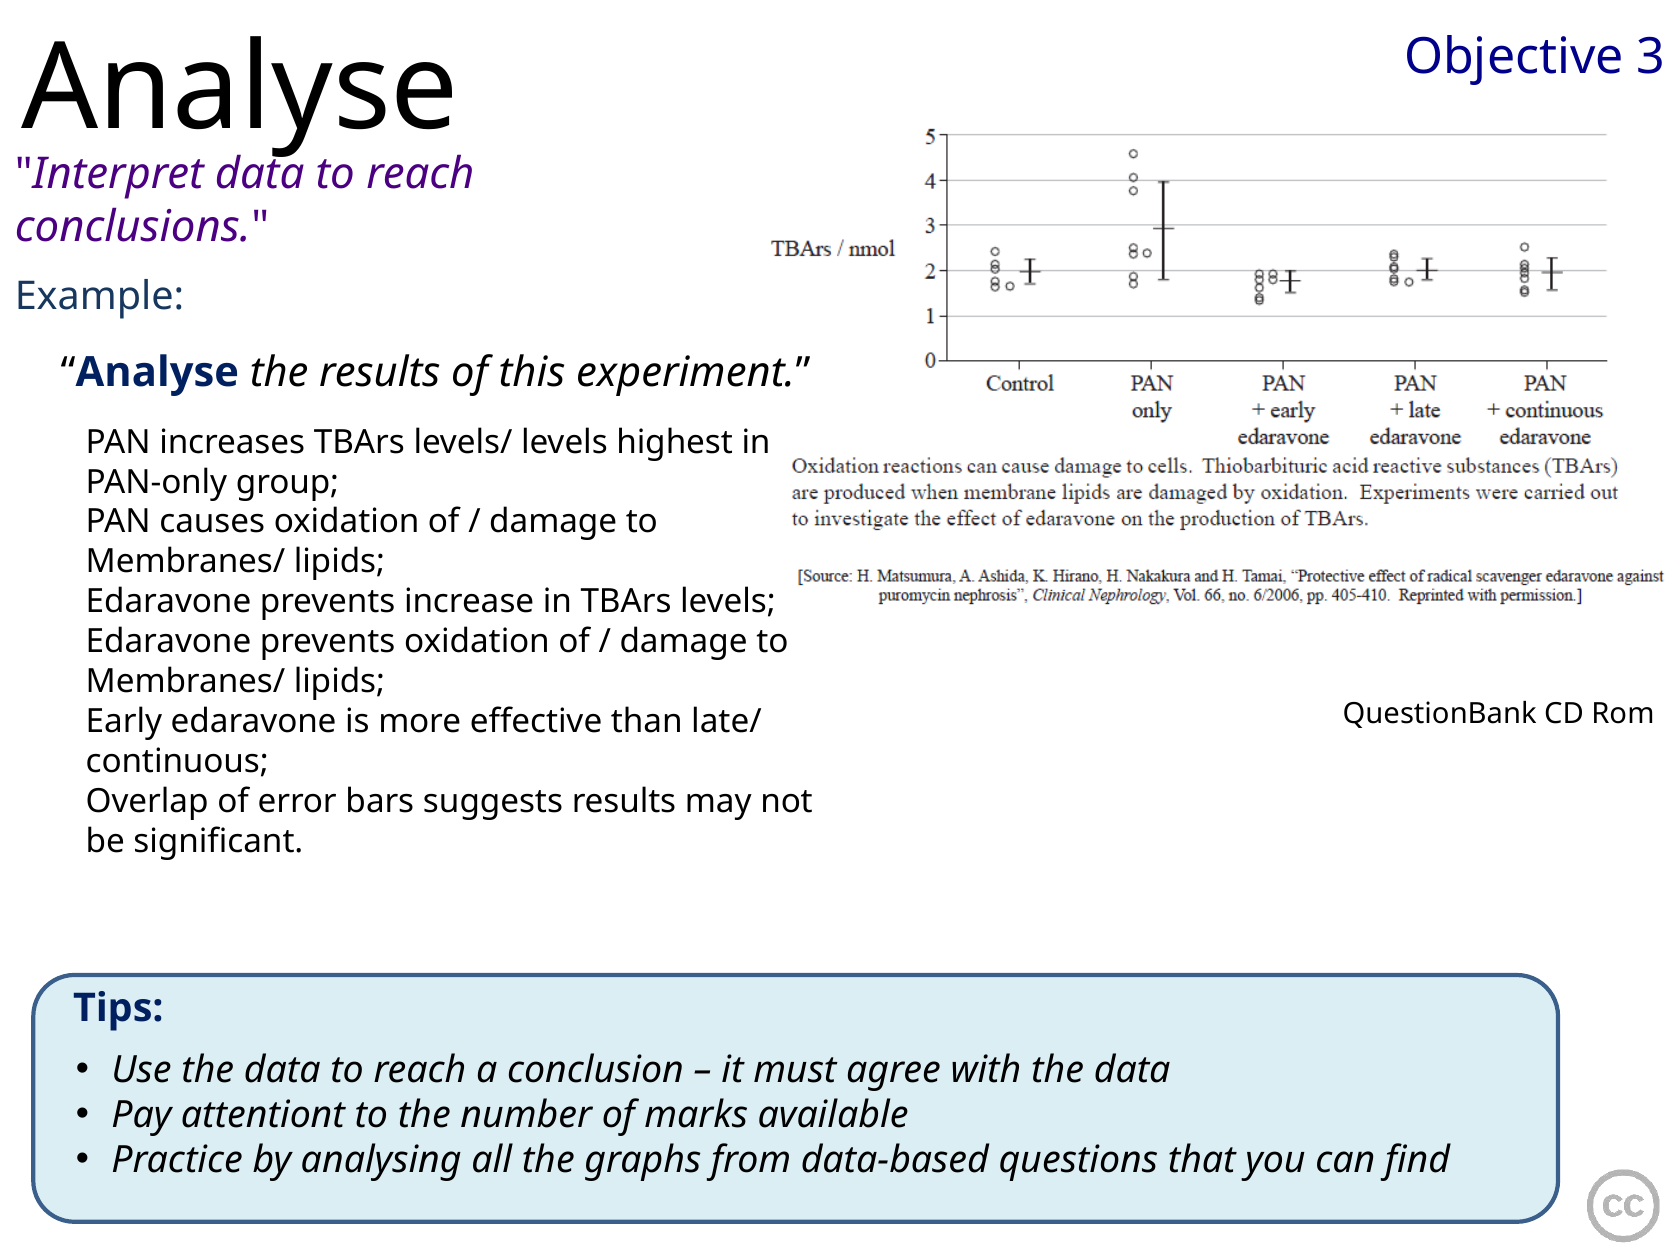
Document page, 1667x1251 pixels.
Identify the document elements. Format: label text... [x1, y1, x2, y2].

text_box [31, 972, 1561, 1224]
picture [771, 549, 1667, 609]
text_box Use the data to reach a conclusion – it must agree with the data Pay attentiont to the number of marks available Practice by analysing all the graphs from data-based questions that you can find [61, 1037, 1467, 1188]
text_box PAN increases TBArs levels/ levels highest in PAN-only group; PAN causes oxidation of / damage to Membranes/ lipids; Edaravone prevents increase in TBArs levels; Edaravone prevents oxidation of / damage to Membranes/ lipids; Early edaravone is more effective than late/ continuous; Overlap of error bars suggests results may not be significant. [70, 412, 871, 947]
text_box QuestionBank CD Rom [1327, 687, 1667, 738]
picture [712, 112, 1667, 543]
text_box Example: [0, 262, 217, 325]
text_box Analyse [6, 0, 532, 137]
picture [1578, 1162, 1667, 1250]
text_box Tips: [58, 974, 200, 1038]
text_box "Interpret data to reach conclusions." [0, 137, 707, 258]
text_box Objective 3 [1389, 16, 1667, 92]
text_box “Analyse the results of this experiment.” [45, 337, 707, 403]
